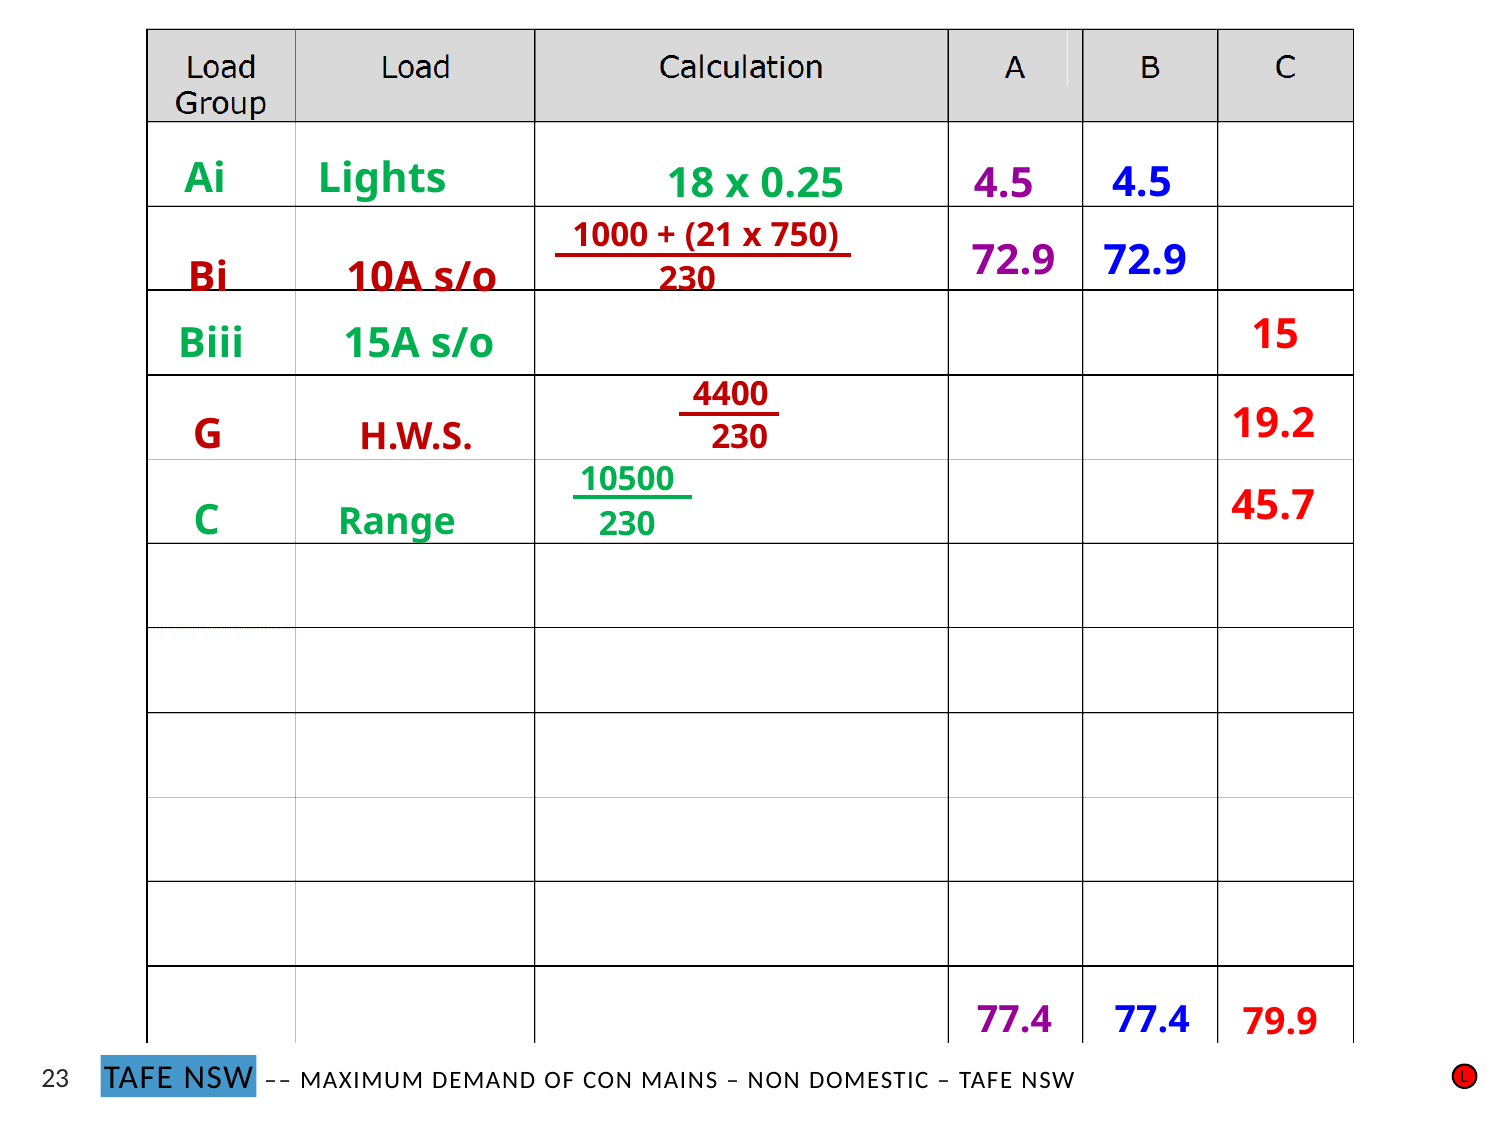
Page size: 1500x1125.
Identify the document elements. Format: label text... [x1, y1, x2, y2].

picture [129, 12, 1365, 1043]
text_box L [1452, 1064, 1477, 1088]
slide_number 23 [41, 1058, 116, 1094]
